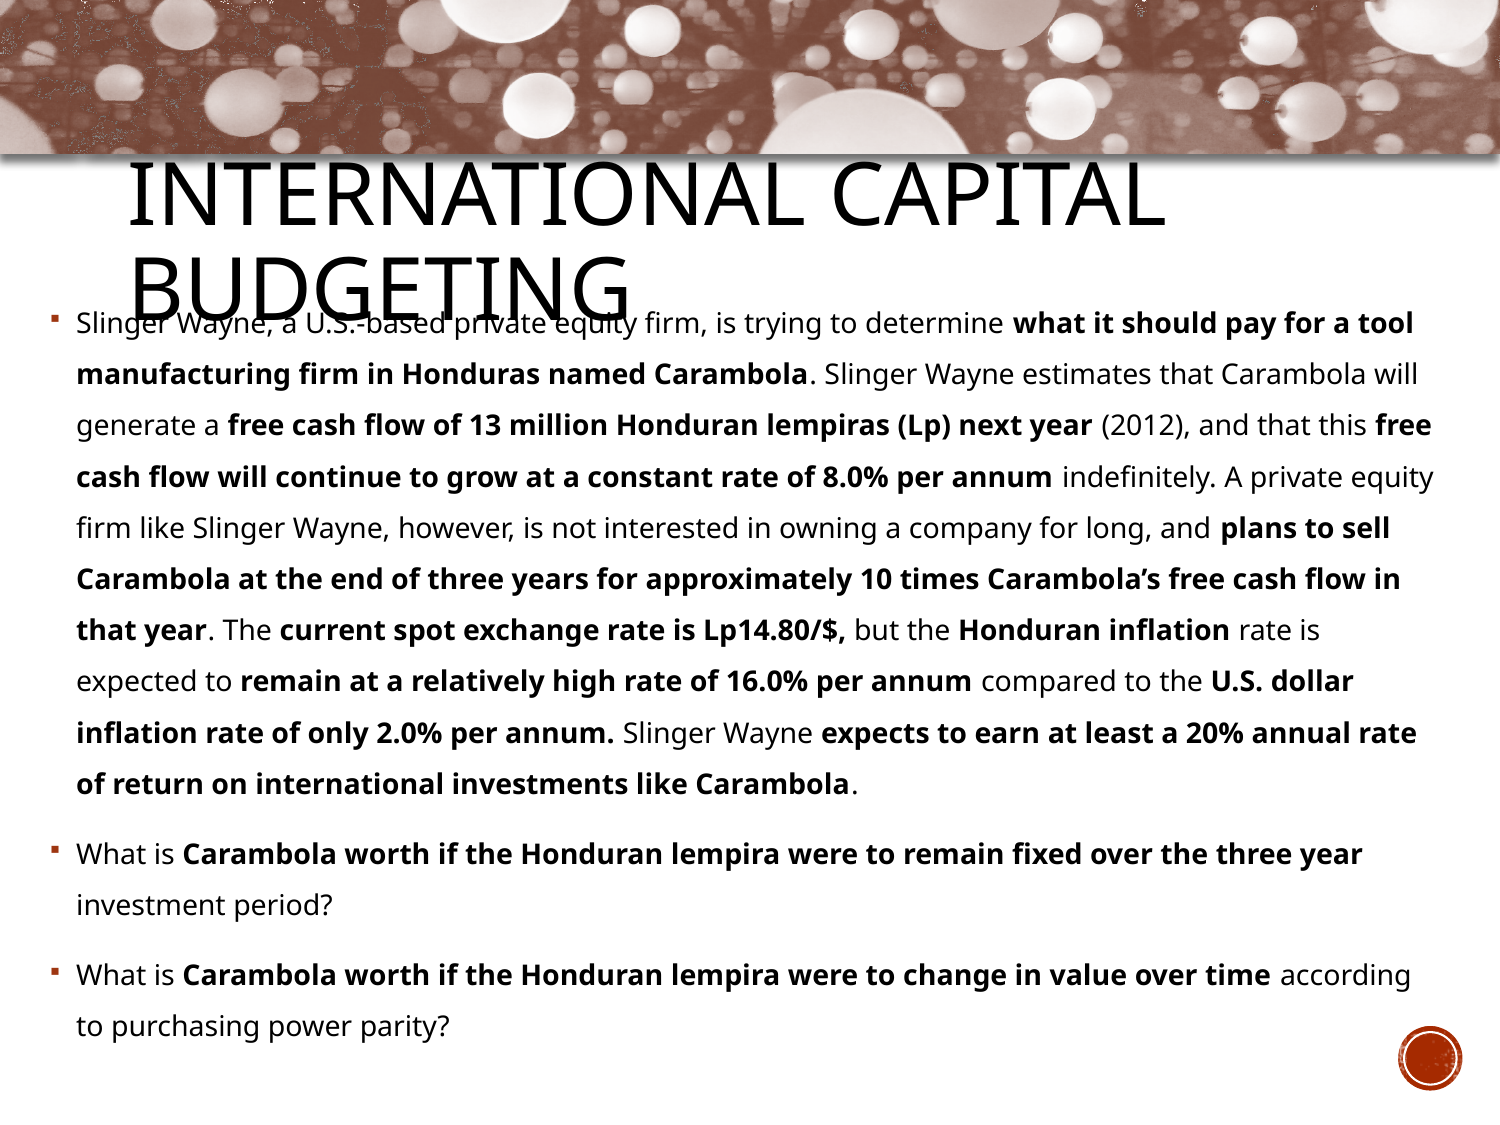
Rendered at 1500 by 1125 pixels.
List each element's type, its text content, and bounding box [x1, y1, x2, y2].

list Slinger Wayne, a U.S.-based private equity firm, is trying to determine what it should pay for a tool manufacturing firm in Honduras named Carambola. Slinger Wayne estimates that Carambola will generate a free cash flow of 13 million Honduran lempiras (Lp) next year (2012), and that this free cash flow will continue to grow at a constant rate of 8.0% per annum indefinitely. A private equity firm like Slinger Wayne, however, is not interested in owning a company for long, and plans to sell Carambola at the end of three years for approximately 10 times Carambola’s free cash flow in that year. The current spot exchange rate is Lp14.80/$, but the Honduran inflation rate is expected to remain at a relatively high rate of 16.0% per annum compared to the U.S. dollar inflation rate of only 2.0% per annum. Slinger Wayne expects to earn at least a 20% annual rate of return on international investments like Carambola. What is Carambola worth if the Honduran lempira were to remain fixed over the three year investment period? What is Carambola worth if the Honduran lempira were to change in value over time according to purchasing power parity? [34, 280, 1450, 1099]
title International CAPITAL BUDGETING [112, 112, 1388, 280]
